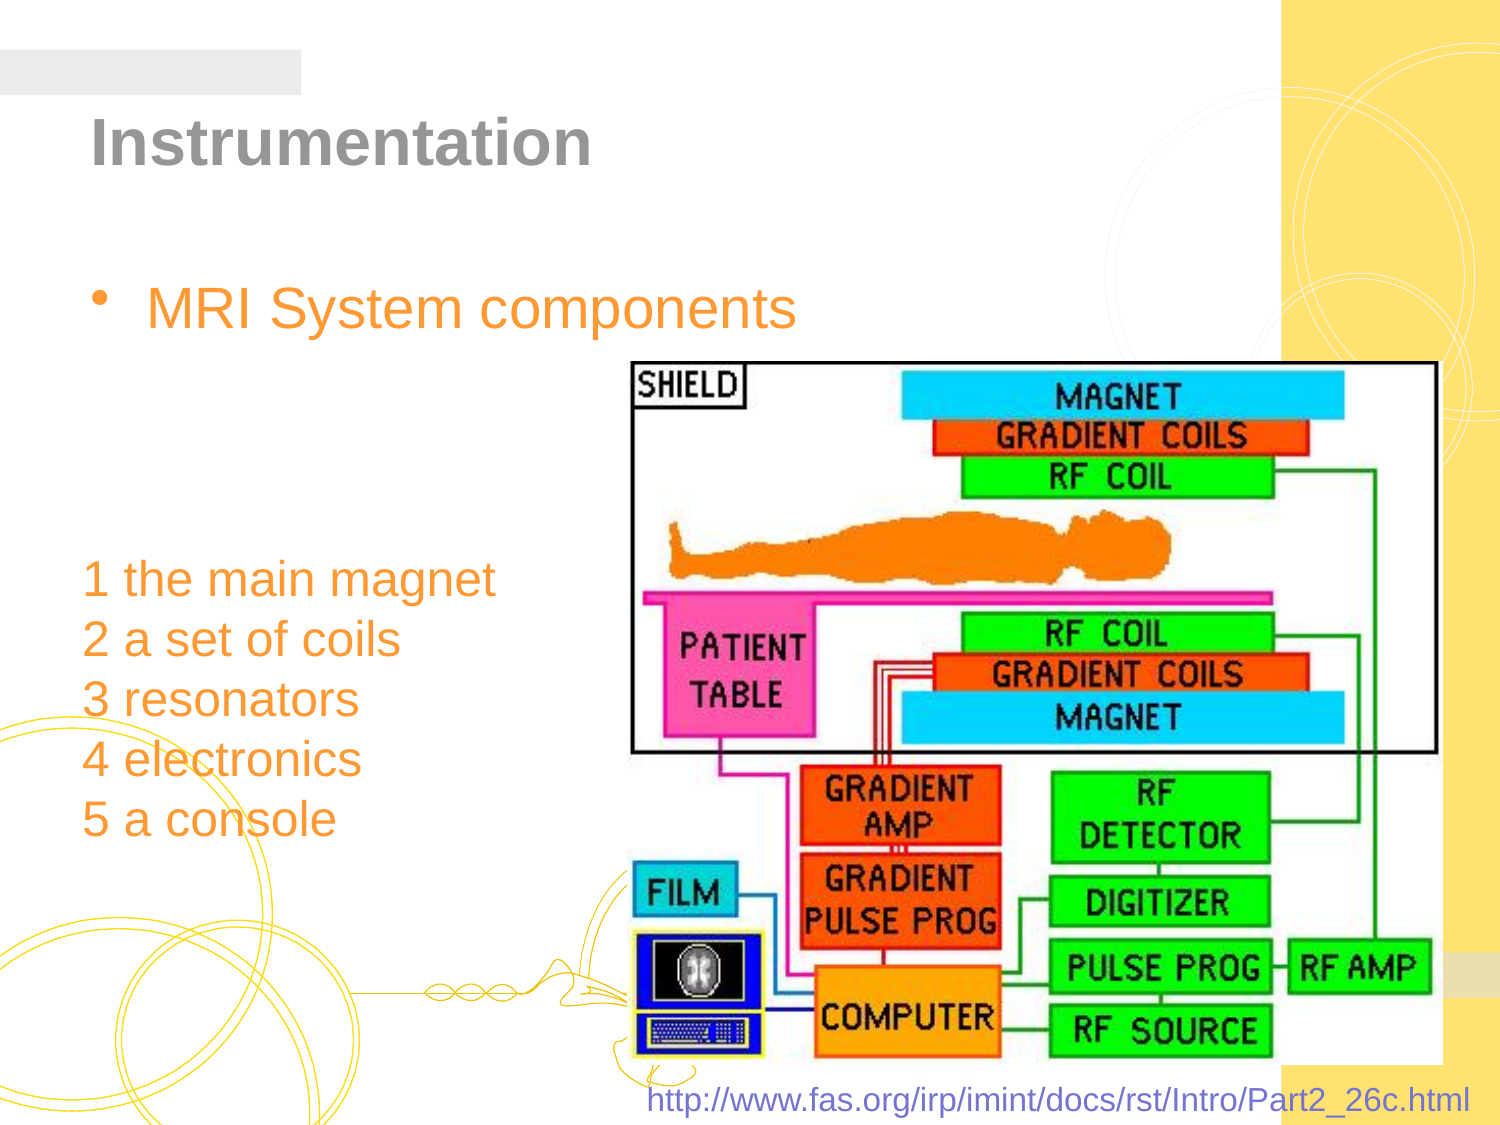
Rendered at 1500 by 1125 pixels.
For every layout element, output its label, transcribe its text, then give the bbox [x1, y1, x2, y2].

picture [627, 361, 1443, 1065]
list MRI System components [75, 262, 1425, 1005]
title Instrumentation [75, 45, 1425, 233]
text_box 1 the main magnet 2 a set of coils 3 resonators 4 electronics 5 a console [67, 538, 512, 914]
text_box http://www.fas.org/irp/imint/docs/rst/Intro/Part2_26c.html [631, 1070, 1500, 1125]
